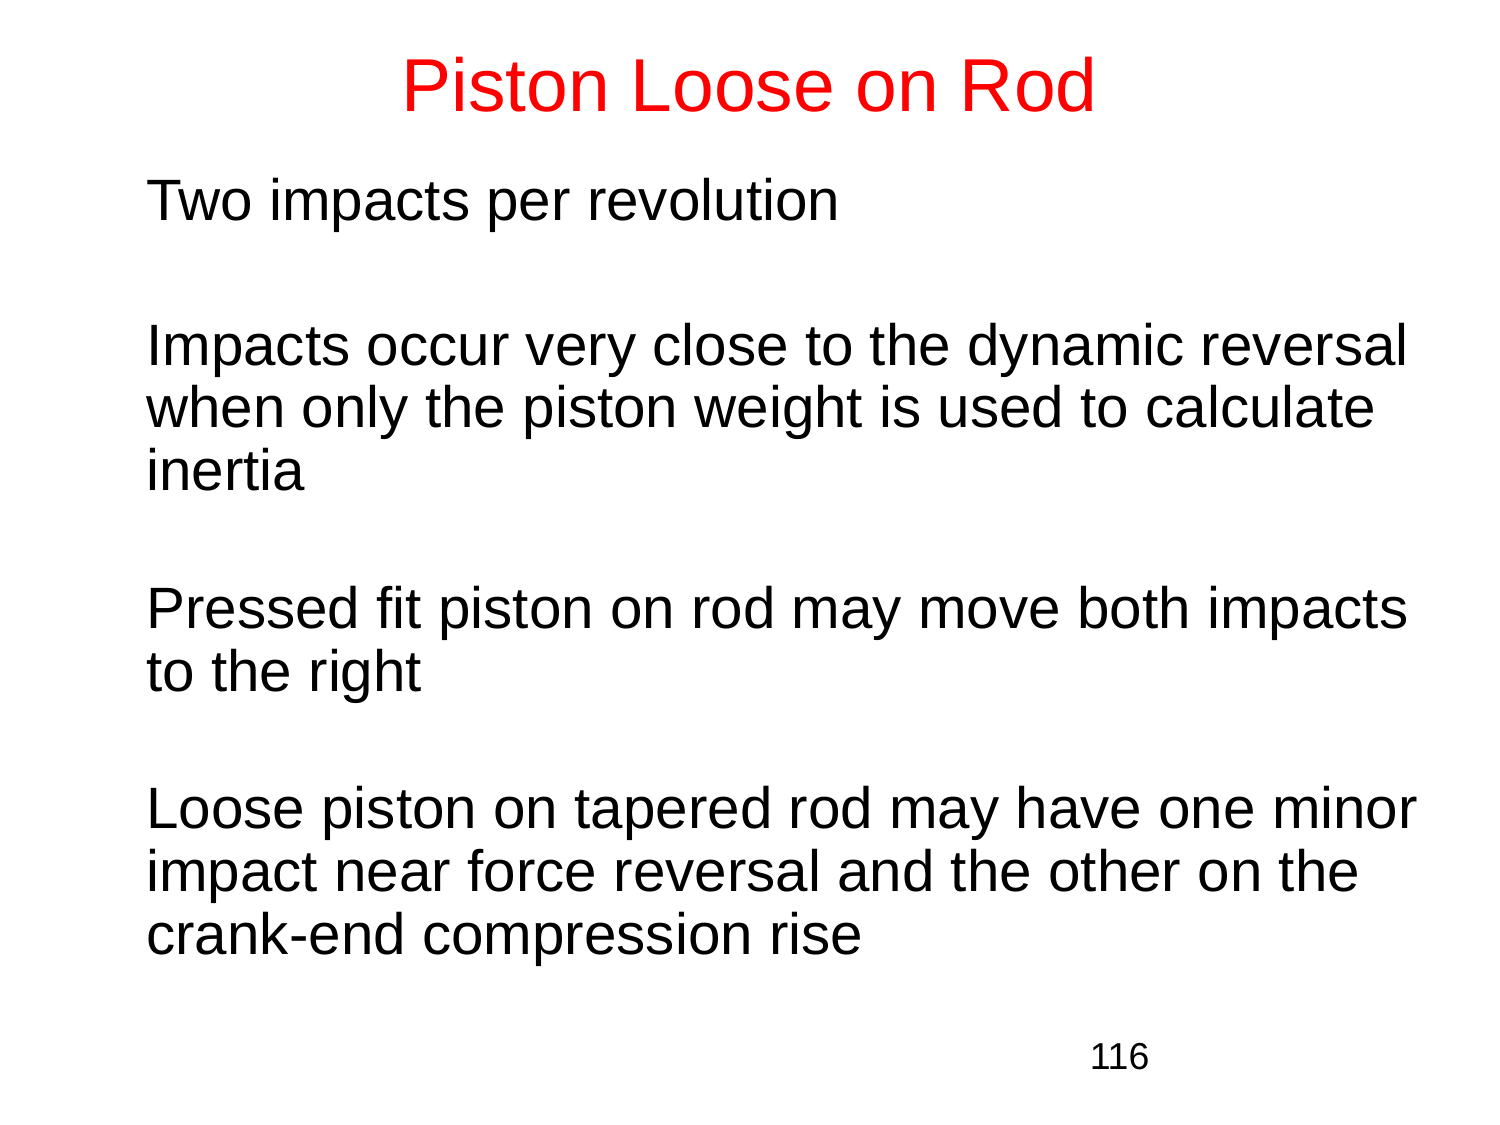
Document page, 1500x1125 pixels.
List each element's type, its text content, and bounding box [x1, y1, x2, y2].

title Piston Loose on Rod [112, 0, 1388, 162]
slide_number 116 [1074, 1024, 1425, 1103]
list Two impacts per revolution Impacts occur very close to the dynamic reversal when only the piston weight is used to calculate inertia Pressed fit piston on rod may move both impacts to the right Loose piston on tapered rod may have one minor impact near force reversal and the other on the crank-end compression rise [75, 162, 1450, 1100]
